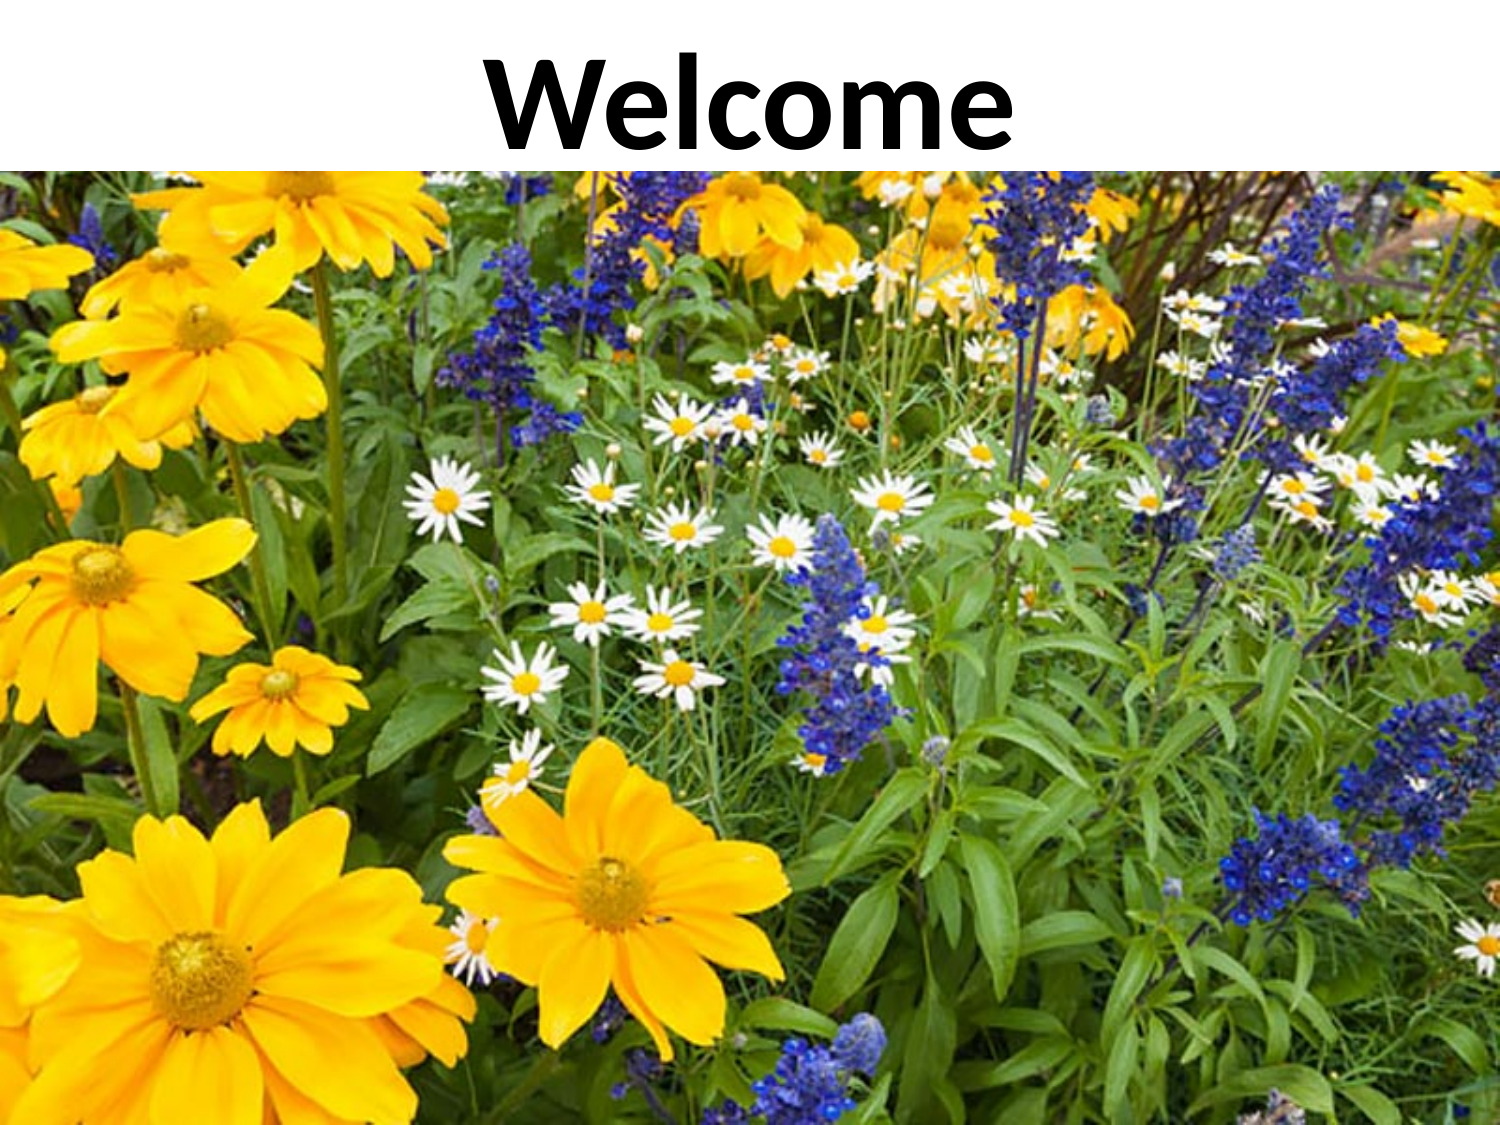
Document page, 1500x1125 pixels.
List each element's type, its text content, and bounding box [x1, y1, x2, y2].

text_box Welcome [454, 4, 1046, 170]
picture [0, 171, 1500, 1125]
